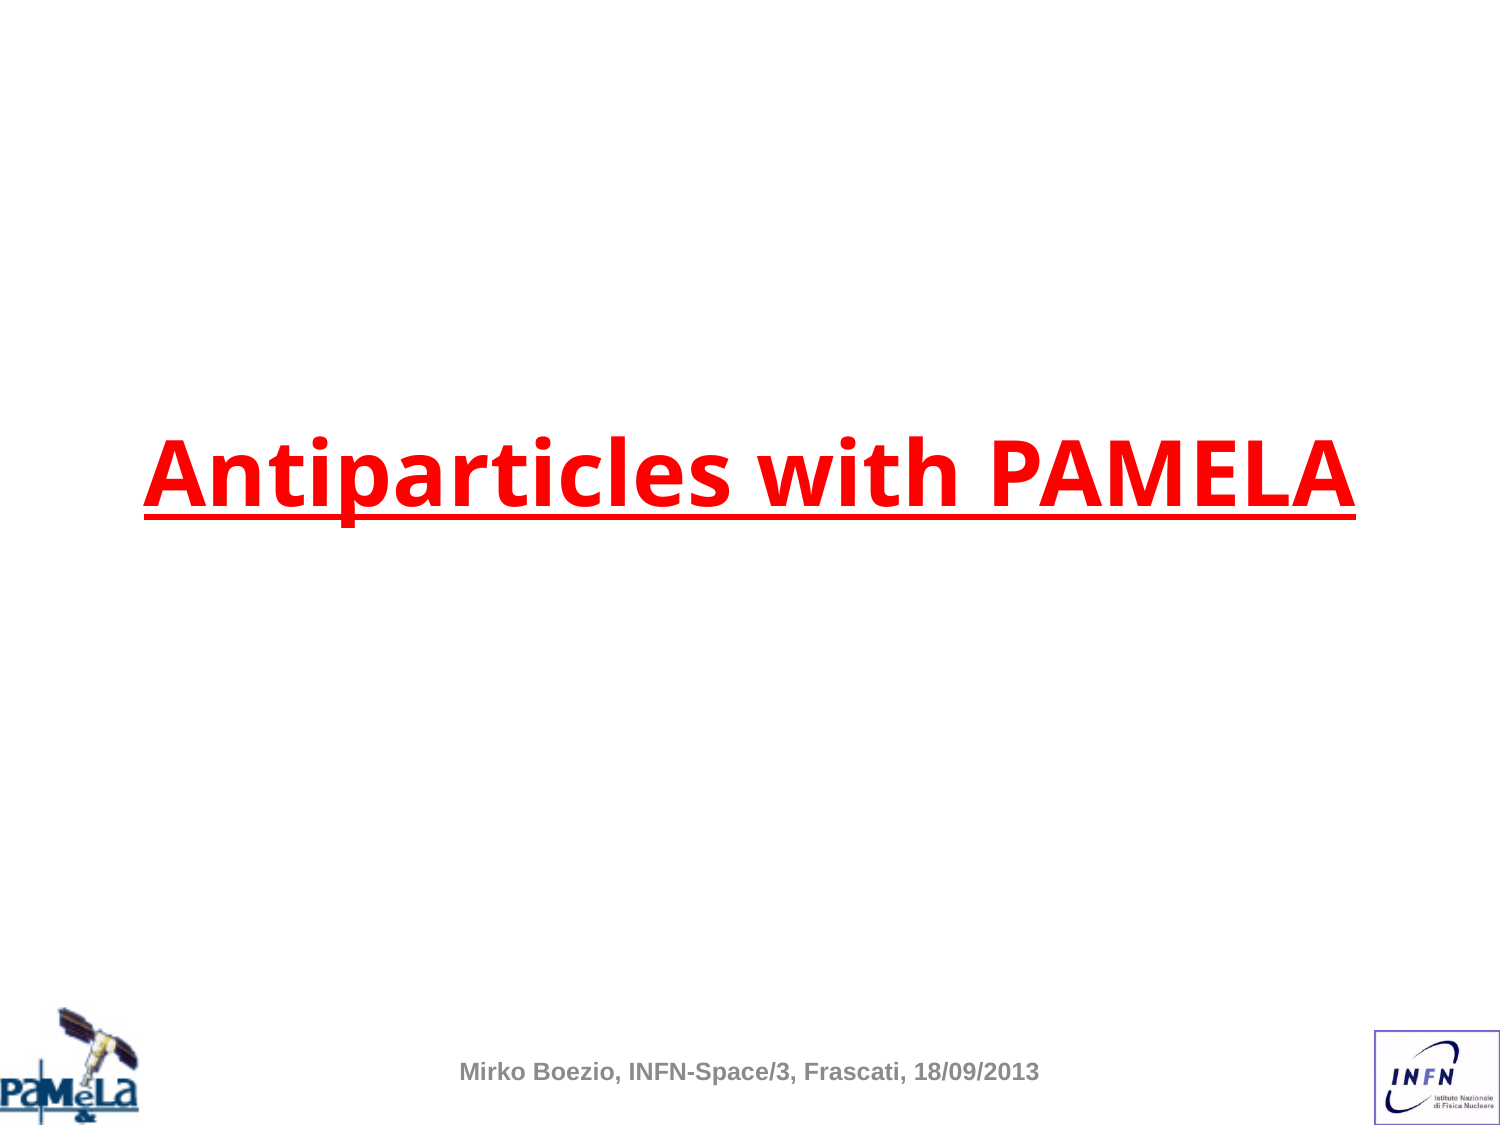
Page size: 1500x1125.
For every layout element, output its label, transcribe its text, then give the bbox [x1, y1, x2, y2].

picture [0, 1006, 147, 1125]
title Antiparticles with PAMELA [112, 349, 1388, 591]
picture [1374, 1030, 1500, 1125]
footer Mirko Boezio, INFN-Space/3, Frascati, 18/09/2013 [425, 1042, 1075, 1103]
